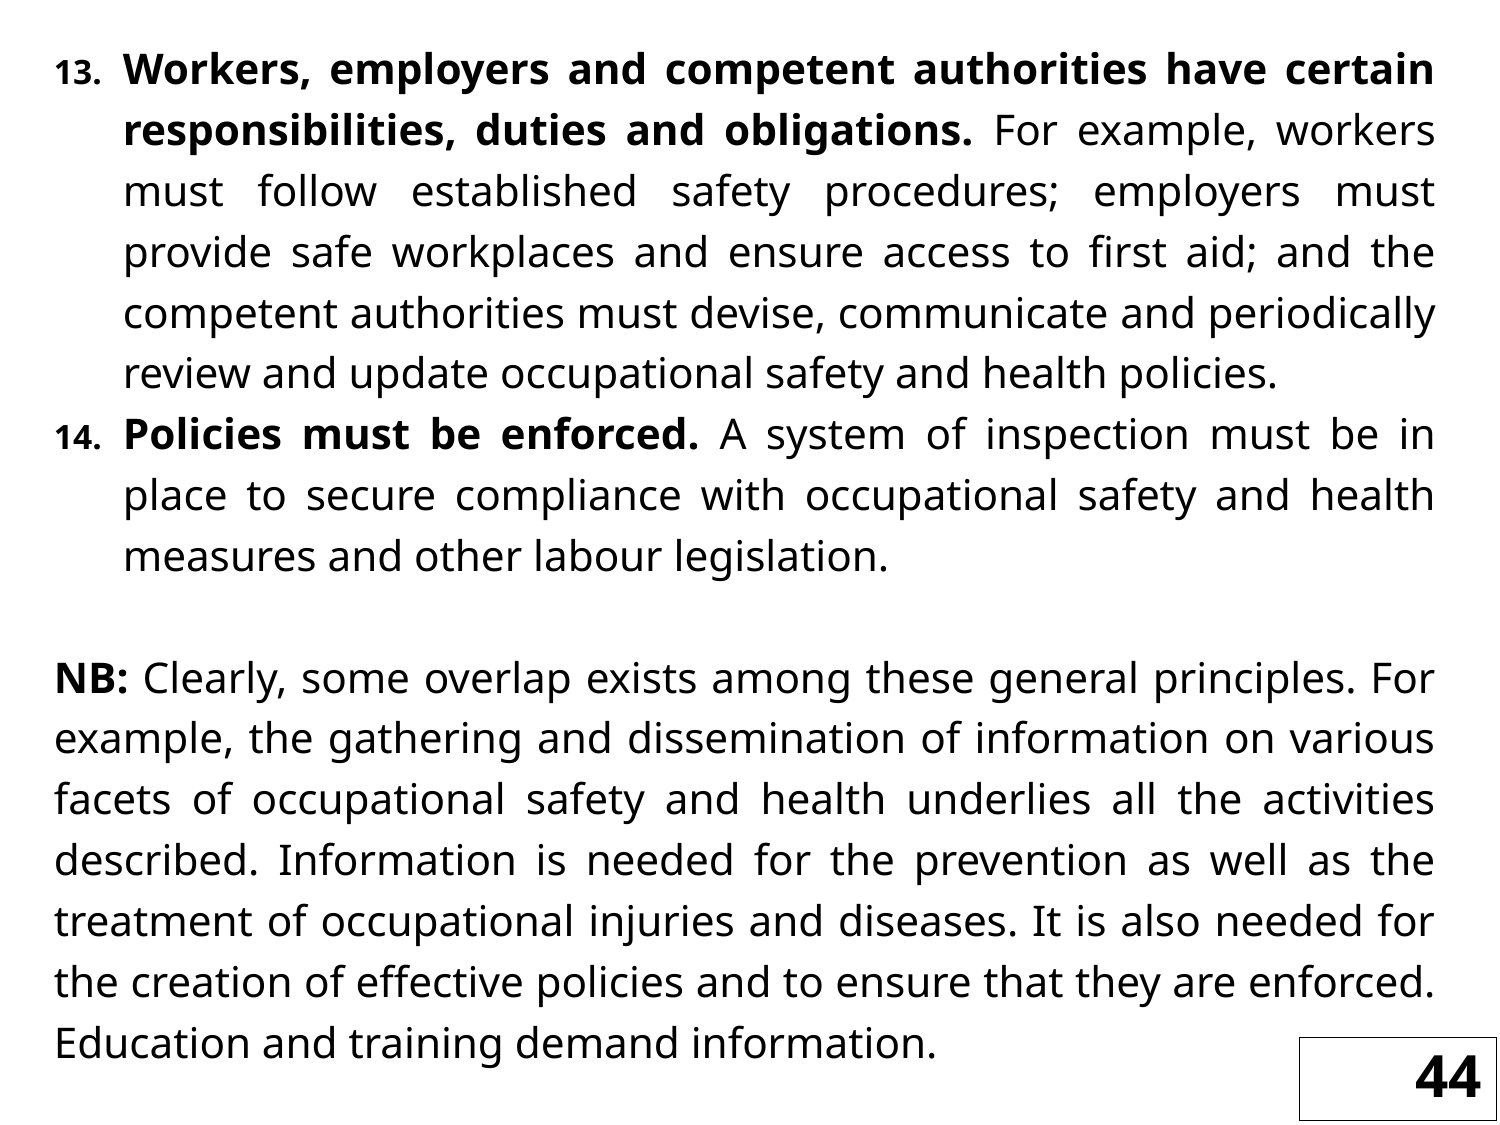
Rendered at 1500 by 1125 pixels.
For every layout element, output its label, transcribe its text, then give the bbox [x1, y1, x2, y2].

slide_number 44 [1299, 1037, 1497, 1121]
list Workers, employers and competent authorities have certain responsibilities, duties and obligations. For example, workers must follow established safety procedures; employers must provide safe workplaces and ensure access to first aid; and the competent authorities must devise, communicate and periodically review and update occupational safety and health policies. Policies must be enforced. A system of inspection must be in place to secure compliance with occupational safety and health measures and other labour legislation. NB: Clearly, some overlap exists among these general principles. For example, the gathering and dissemination of information on various facets of occupational safety and health underlies all the activities described. Information is needed for the prevention as well as the treatment of occupational injuries and diseases. It is also needed for the creation of effective policies and to ensure that they are enforced. Education and training demand information. [39, 24, 1452, 1097]
